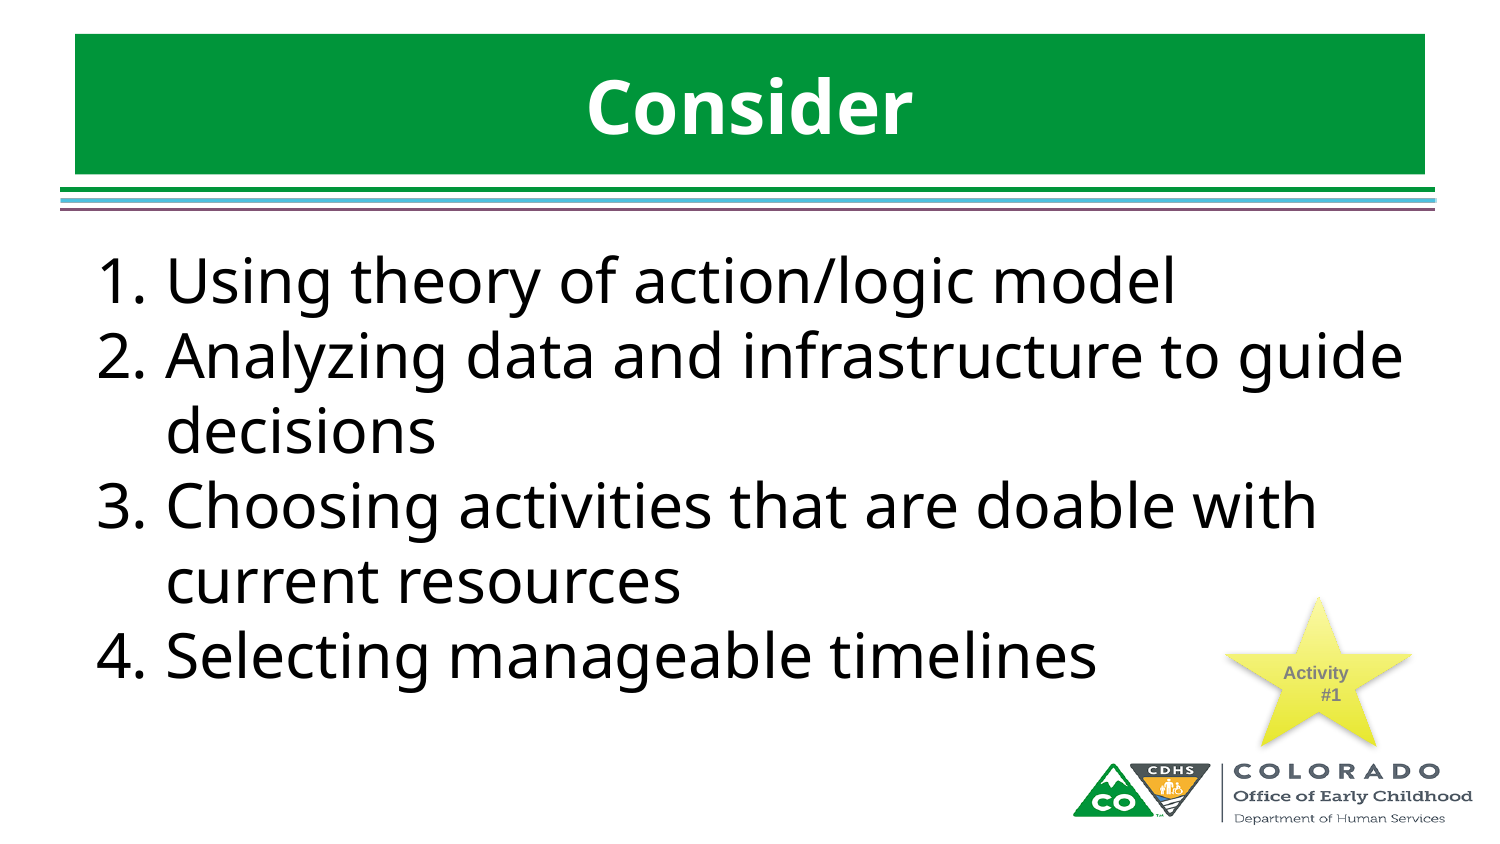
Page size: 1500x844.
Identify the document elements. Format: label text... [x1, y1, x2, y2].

list Using theory of action/logic model Analyzing data and infrastructure to guide decisions Choosing activities that are doable with current resources Selecting manageable timelines [75, 226, 1425, 750]
picture [1071, 749, 1473, 838]
title Consider [75, 33, 1425, 175]
picture [60, 187, 1437, 211]
text_box Activity #1 [1224, 596, 1413, 747]
